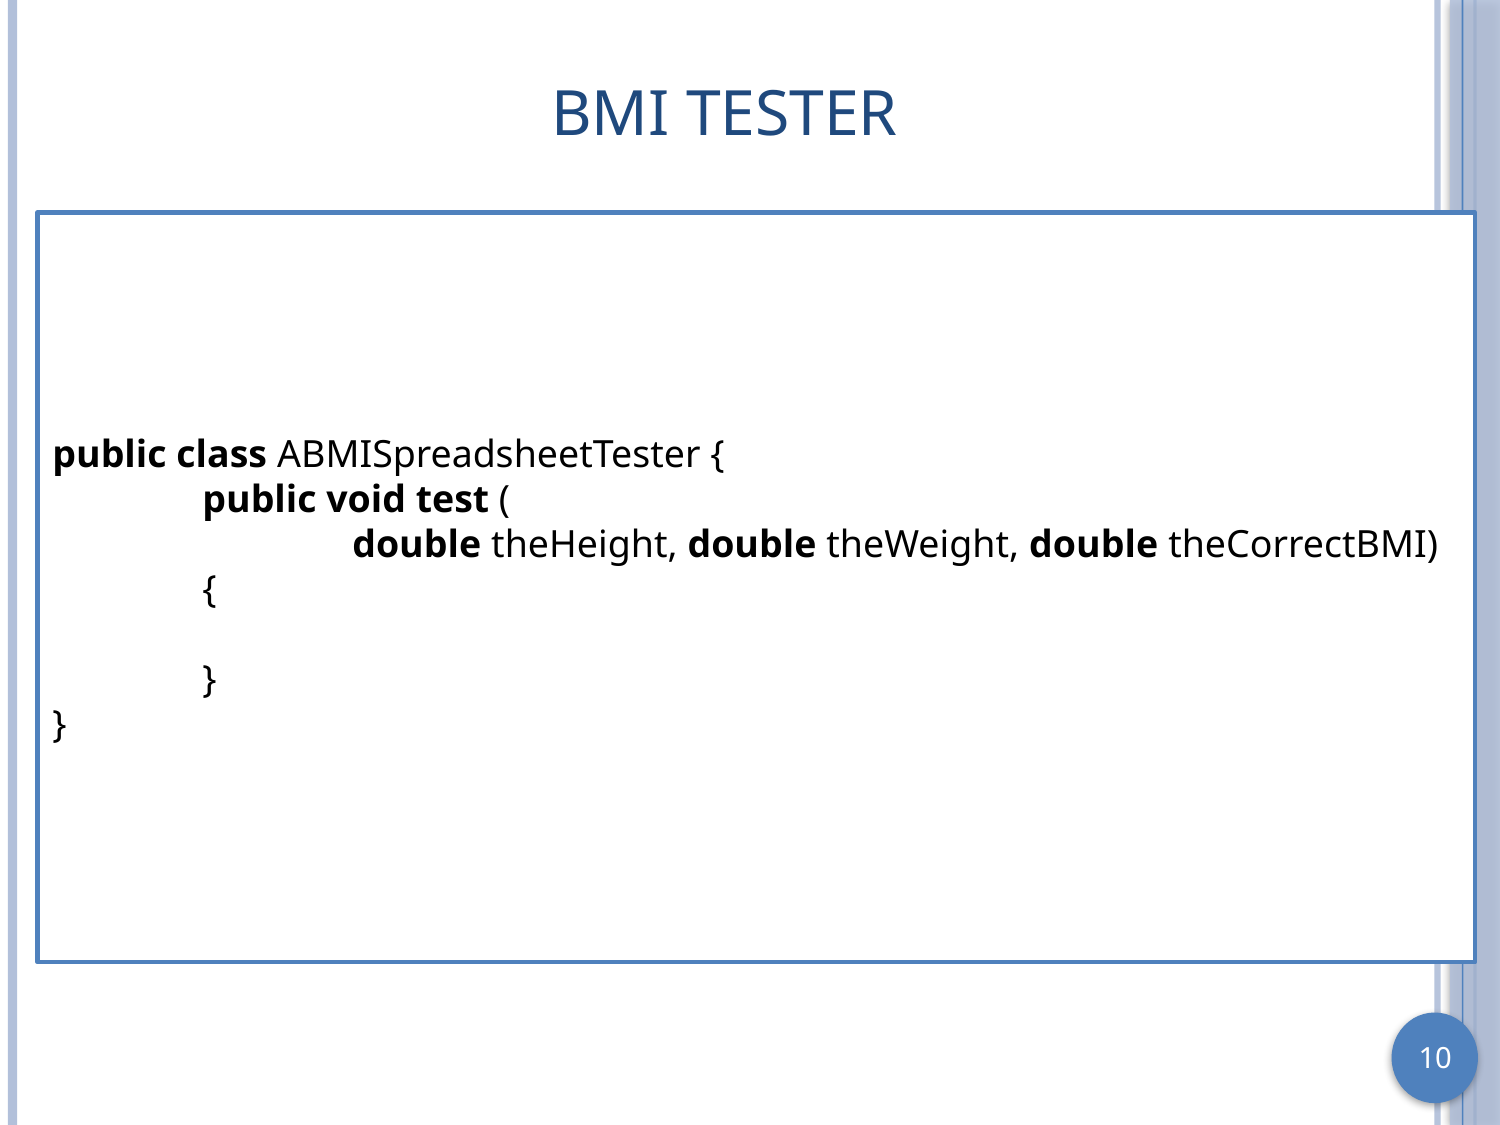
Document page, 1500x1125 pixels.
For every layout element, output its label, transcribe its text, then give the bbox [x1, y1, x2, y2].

title BMI Tester [75, 45, 1375, 175]
text_box public class ABMISpreadsheetTester { public void test ( double theHeight, double theWeight, double theCorrectBMI) { } } [35, 210, 1477, 964]
